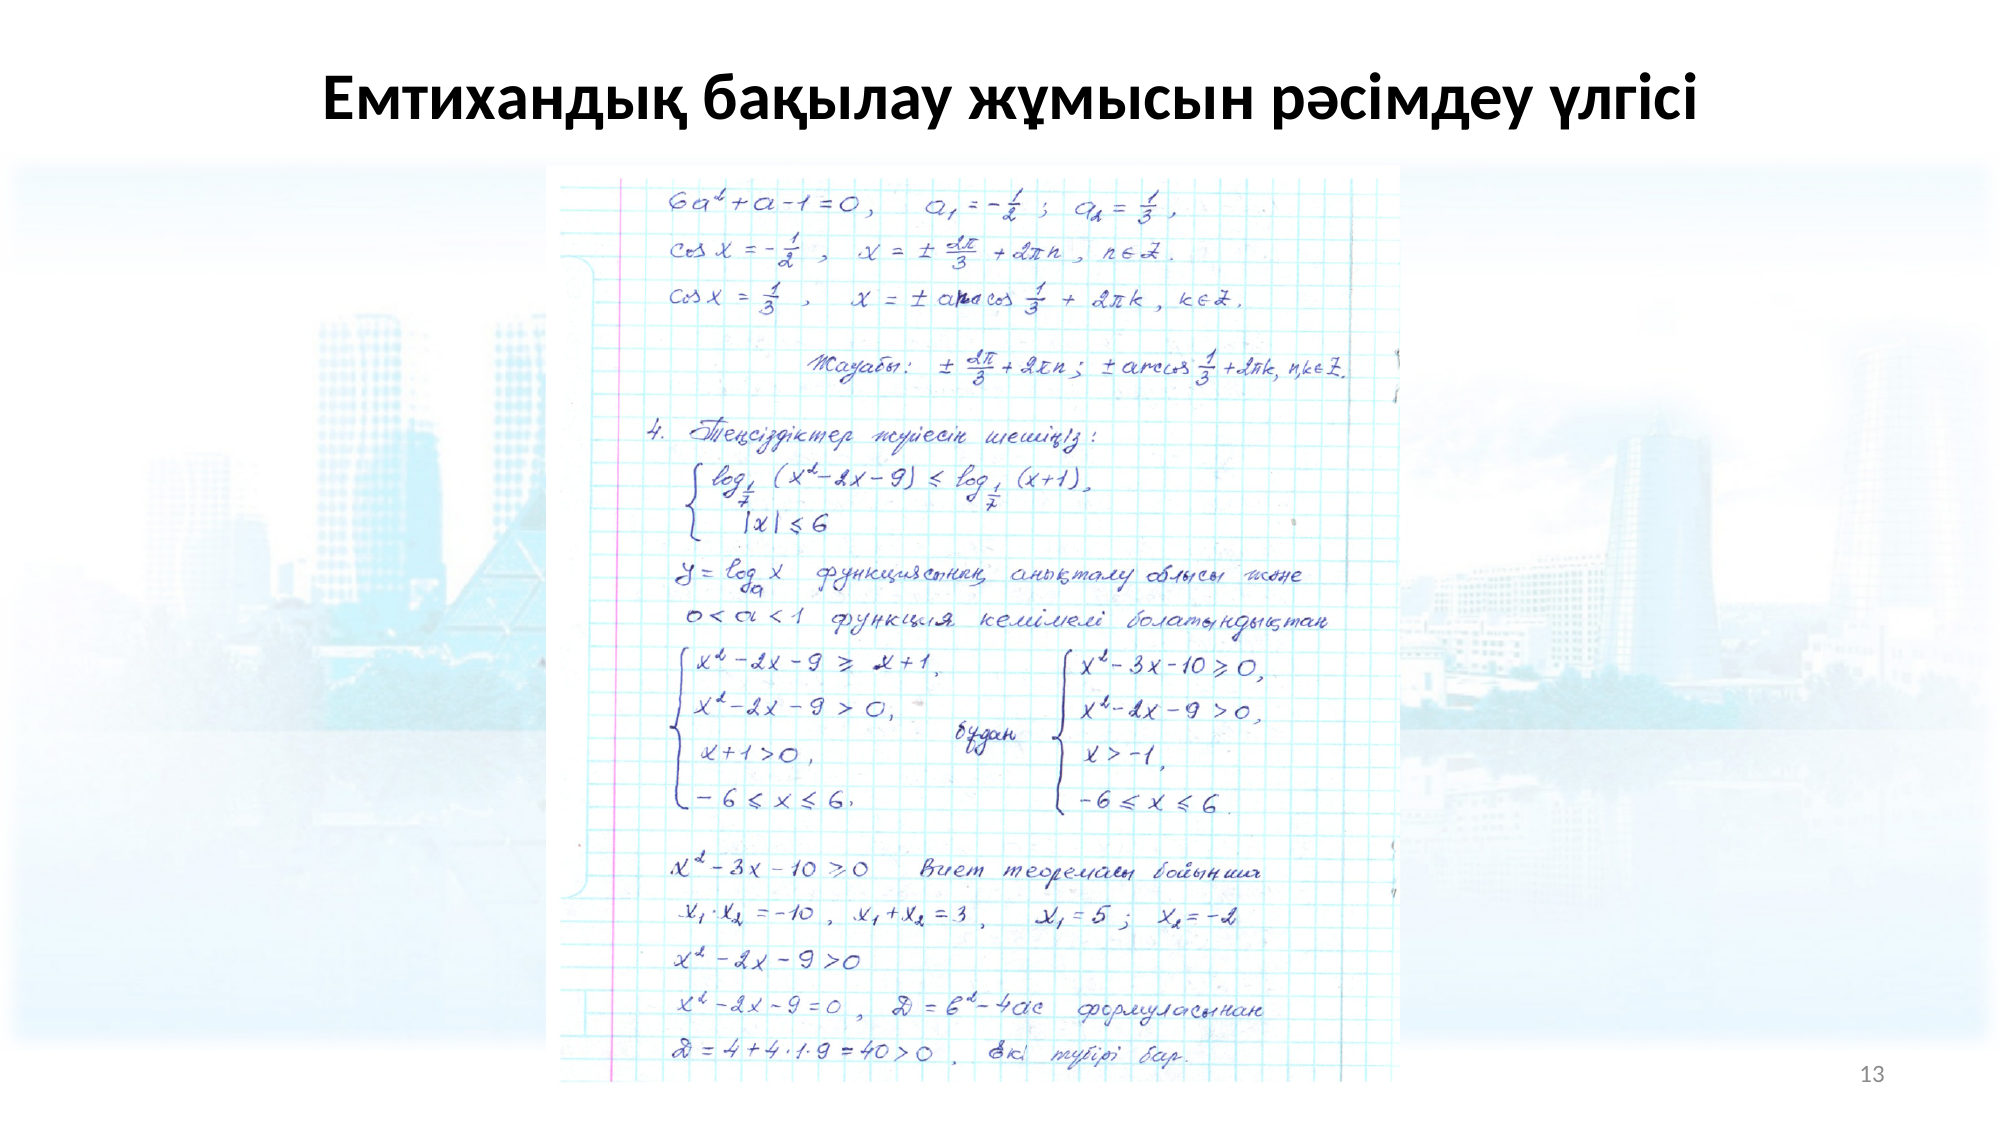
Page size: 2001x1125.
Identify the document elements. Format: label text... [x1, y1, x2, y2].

slide_number 13 [1433, 1042, 1900, 1103]
text_box Емтихандық бақылау жұмысын рәсімдеу үлгісі [99, 45, 1923, 1021]
picture [25, 167, 1977, 1092]
